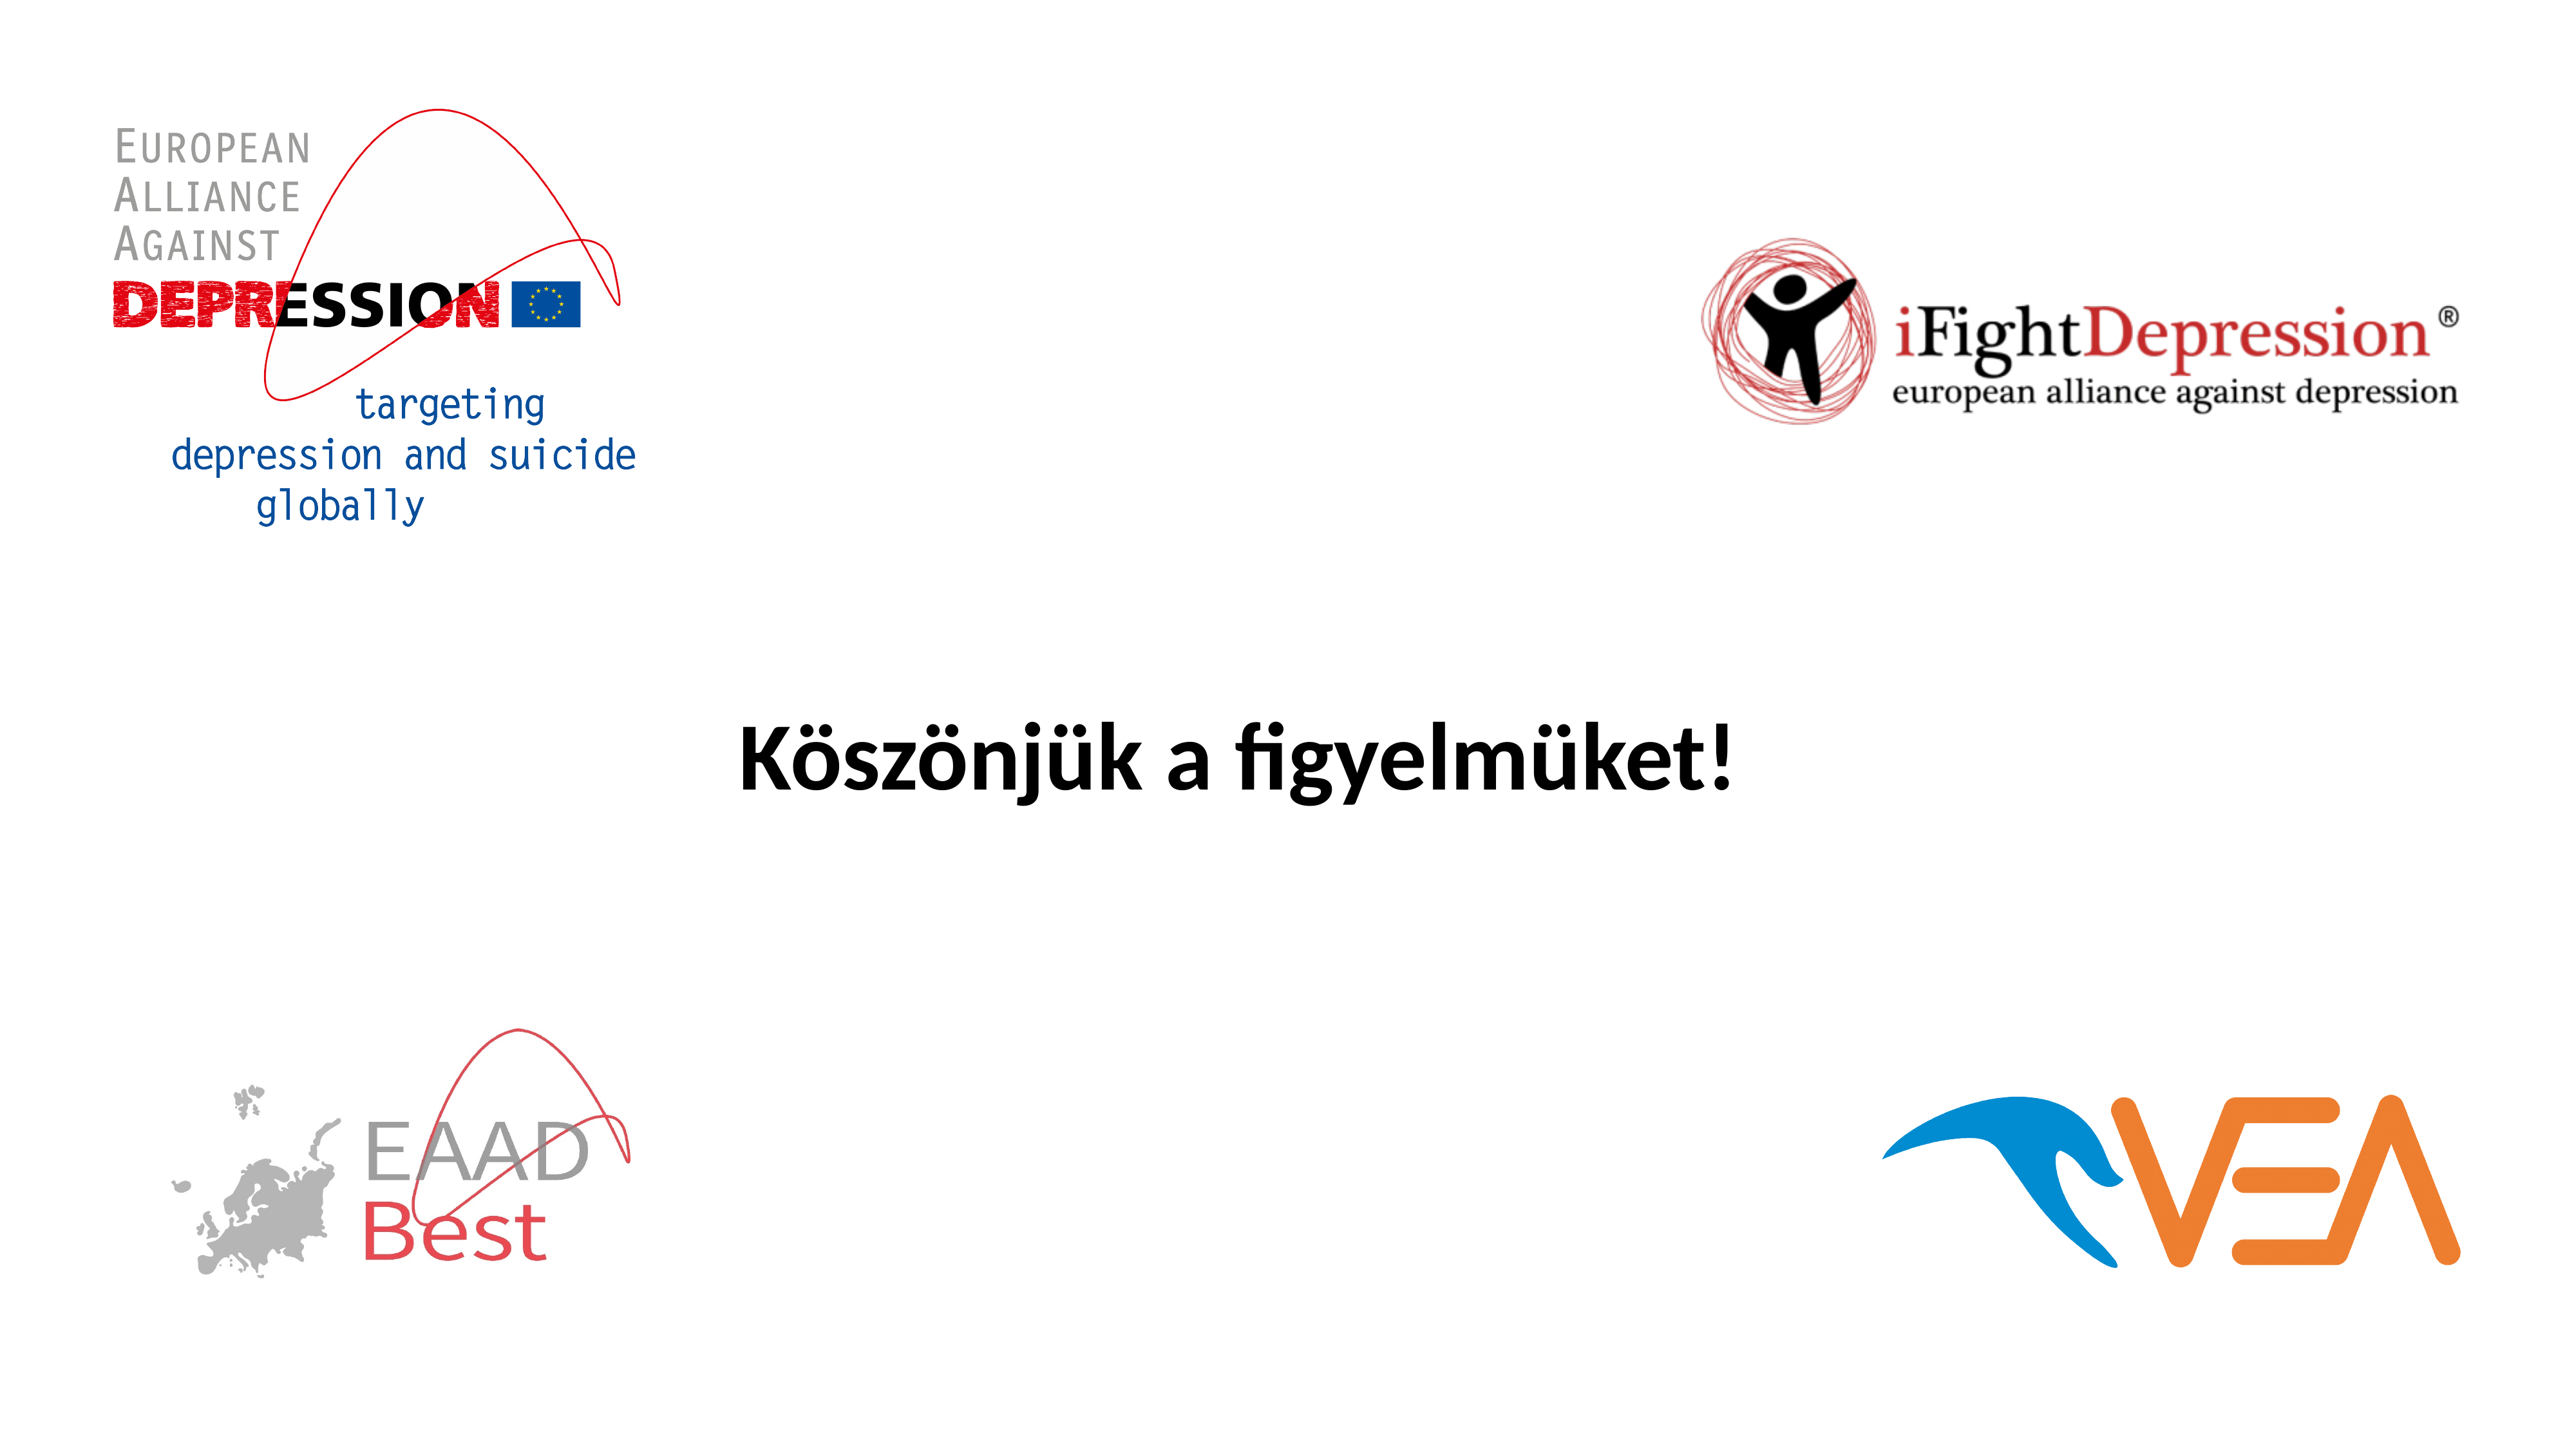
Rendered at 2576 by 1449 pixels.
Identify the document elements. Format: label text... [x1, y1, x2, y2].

text_box Köszönjük a figyelmüket! [225, 688, 2252, 892]
picture [171, 1028, 630, 1278]
picture [1700, 237, 2461, 426]
picture [1882, 1095, 2461, 1269]
picture [0, 72, 734, 591]
